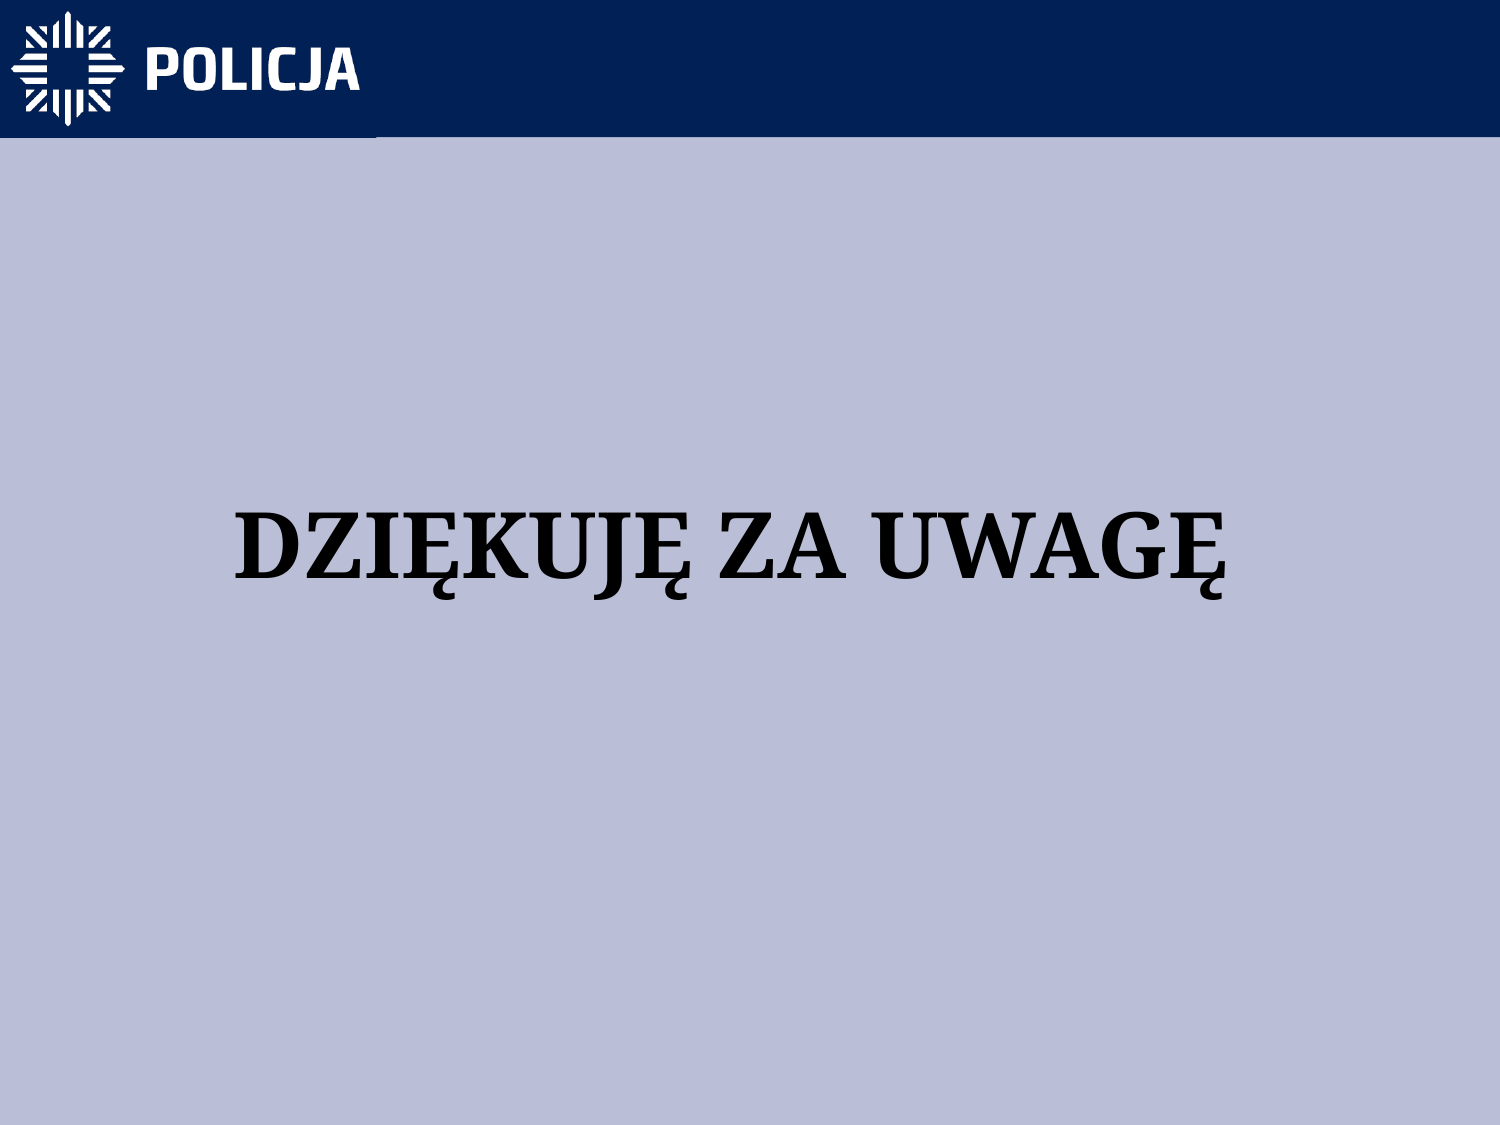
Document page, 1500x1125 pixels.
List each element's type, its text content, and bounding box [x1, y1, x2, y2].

text_box [378, 0, 1500, 138]
text_box DZIĘKUJĘ ZA UWAGĘ [218, 479, 1270, 605]
picture [0, 0, 377, 138]
